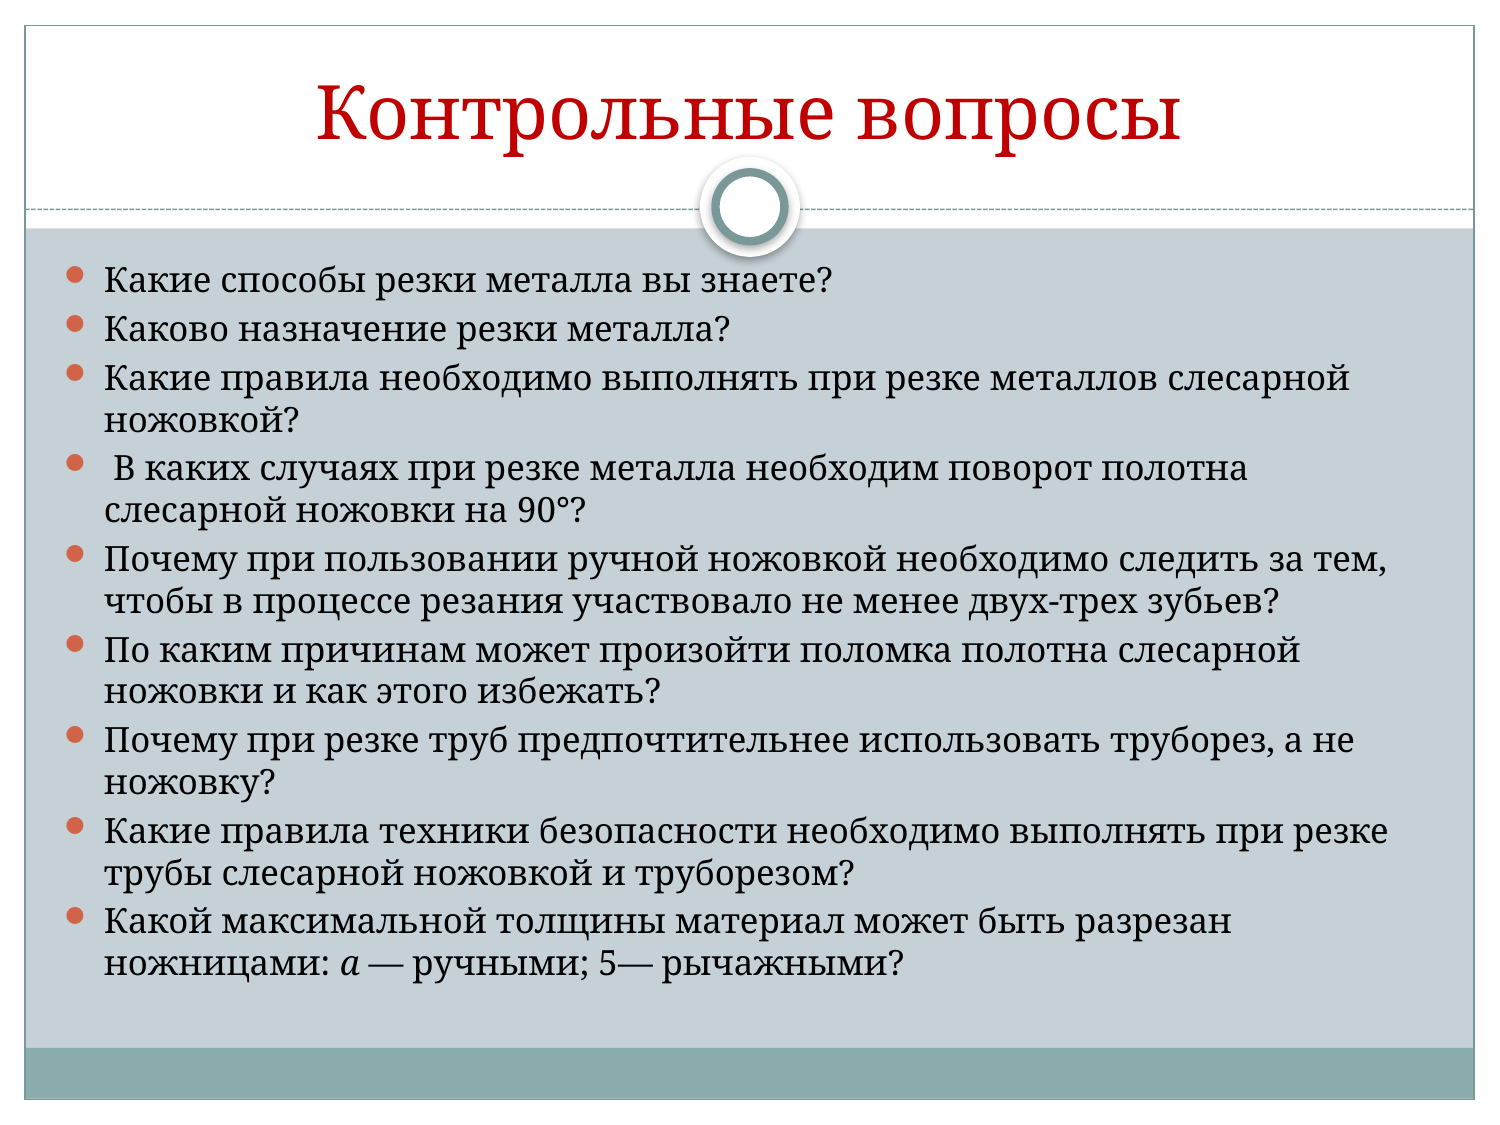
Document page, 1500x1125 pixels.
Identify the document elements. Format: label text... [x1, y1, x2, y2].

list Какие способы резки металла вы знаете? Каково назначение резки металла? Какие правила необходимо выполнять при резке металлов слесарной ножовкой? В каких случаях при резке металла необходим поворот полотна слесарной ножовки на 90°? Почему при пользовании ручной ножовкой необходимо следить за тем, чтобы в процессе резания участвовало не менее двух-трех зубьев? По каким причинам может произойти поломка полотна слесарной ножовки и как этого избежать? Почему при резке труб предпочтительнее использовать труборез, а не ножовку? Какие правила техники безопасности необхо­димо выполнять при резке трубы слесарной ножовкой и труборезом? Какой максимальной толщины материал может быть разрезан ножницами: а — ручными; 5— рычажными? [49, 250, 1445, 1001]
title Контрольные вопросы [49, 37, 1450, 162]
